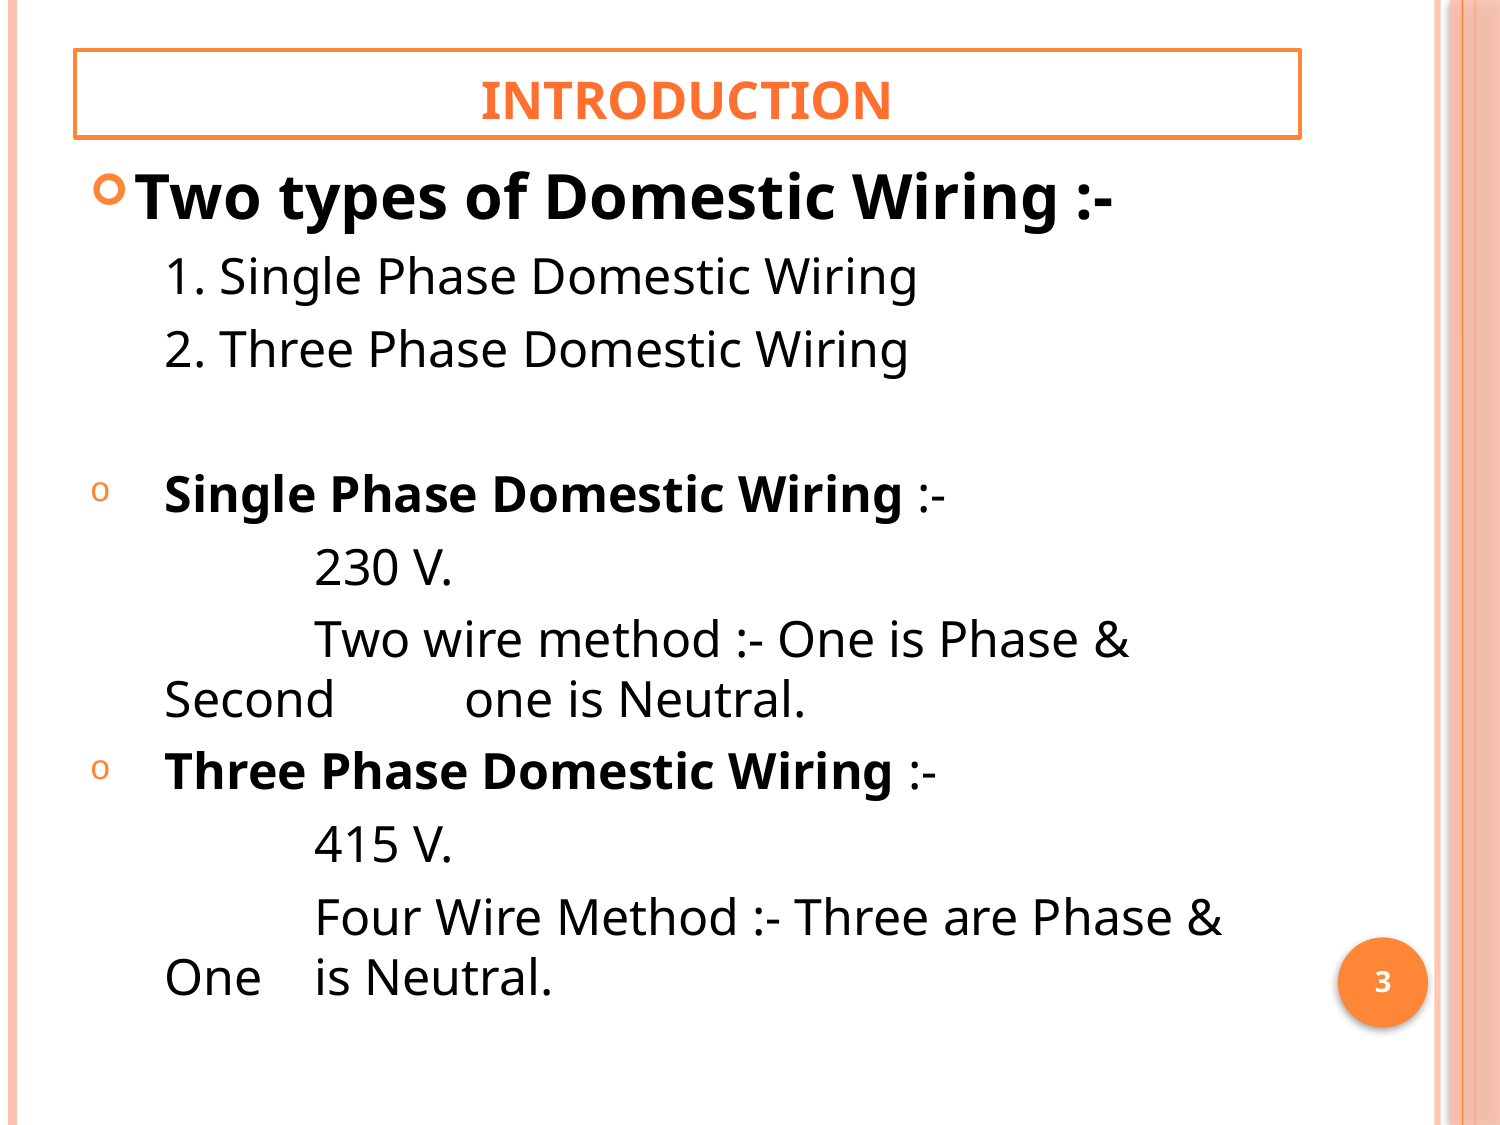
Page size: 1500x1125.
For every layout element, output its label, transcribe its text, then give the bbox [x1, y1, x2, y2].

title INTRODUCTION [73, 48, 1302, 140]
slide_number 3 [1333, 940, 1434, 1027]
list Two types of Domestic Wiring :- 1. Single Phase Domestic Wiring 2. Three Phase Domestic Wiring Single Phase Domestic Wiring :- 230 V. Two wire method :- One is Phase & Second one is Neutral. Three Phase Domestic Wiring :- 415 V. Four Wire Method :- Three are Phase & One is Neutral. [75, 149, 1300, 1088]
